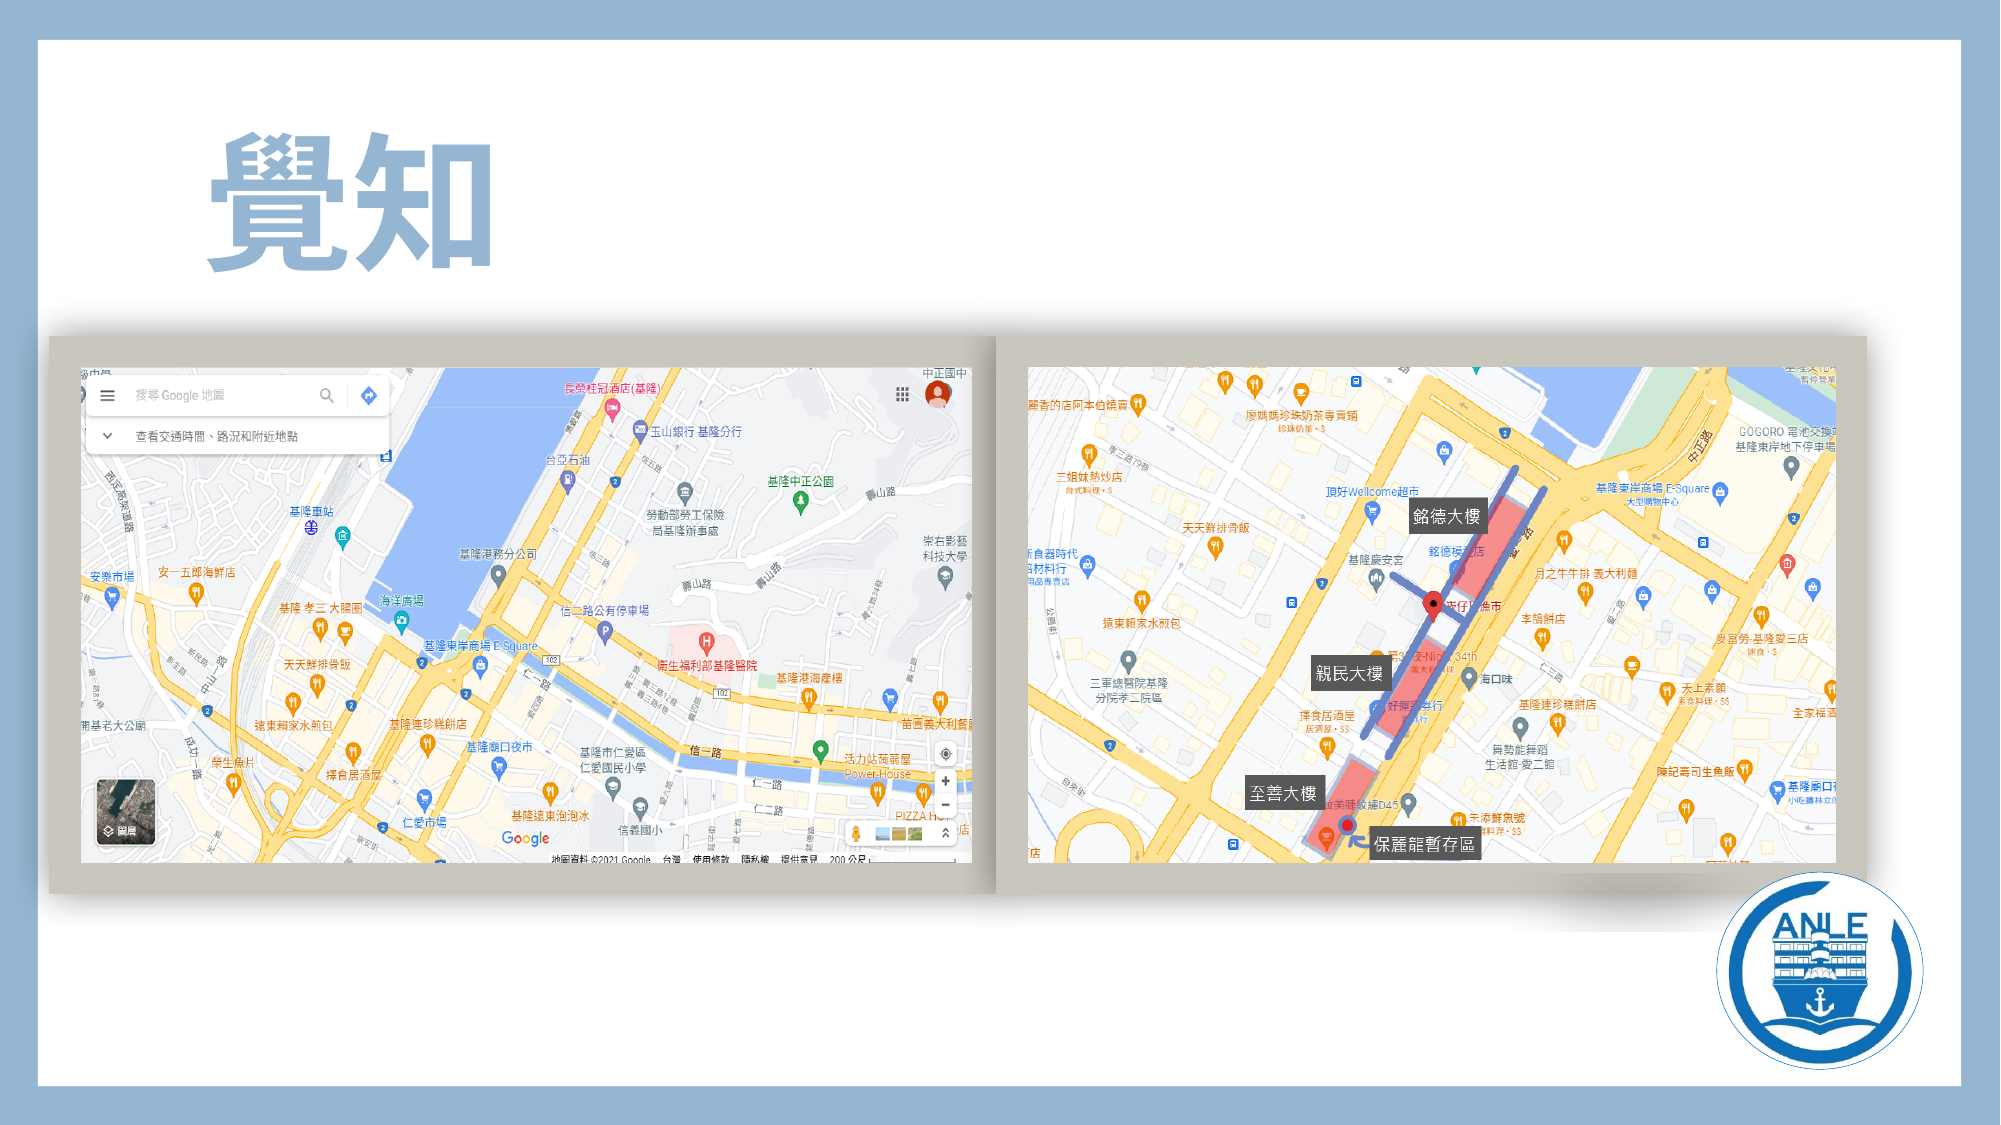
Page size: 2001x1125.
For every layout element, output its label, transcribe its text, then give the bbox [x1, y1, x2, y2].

picture [1716, 871, 1924, 1070]
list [1027, 366, 1837, 864]
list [80, 366, 973, 864]
title 覺知 [187, 99, 1808, 309]
